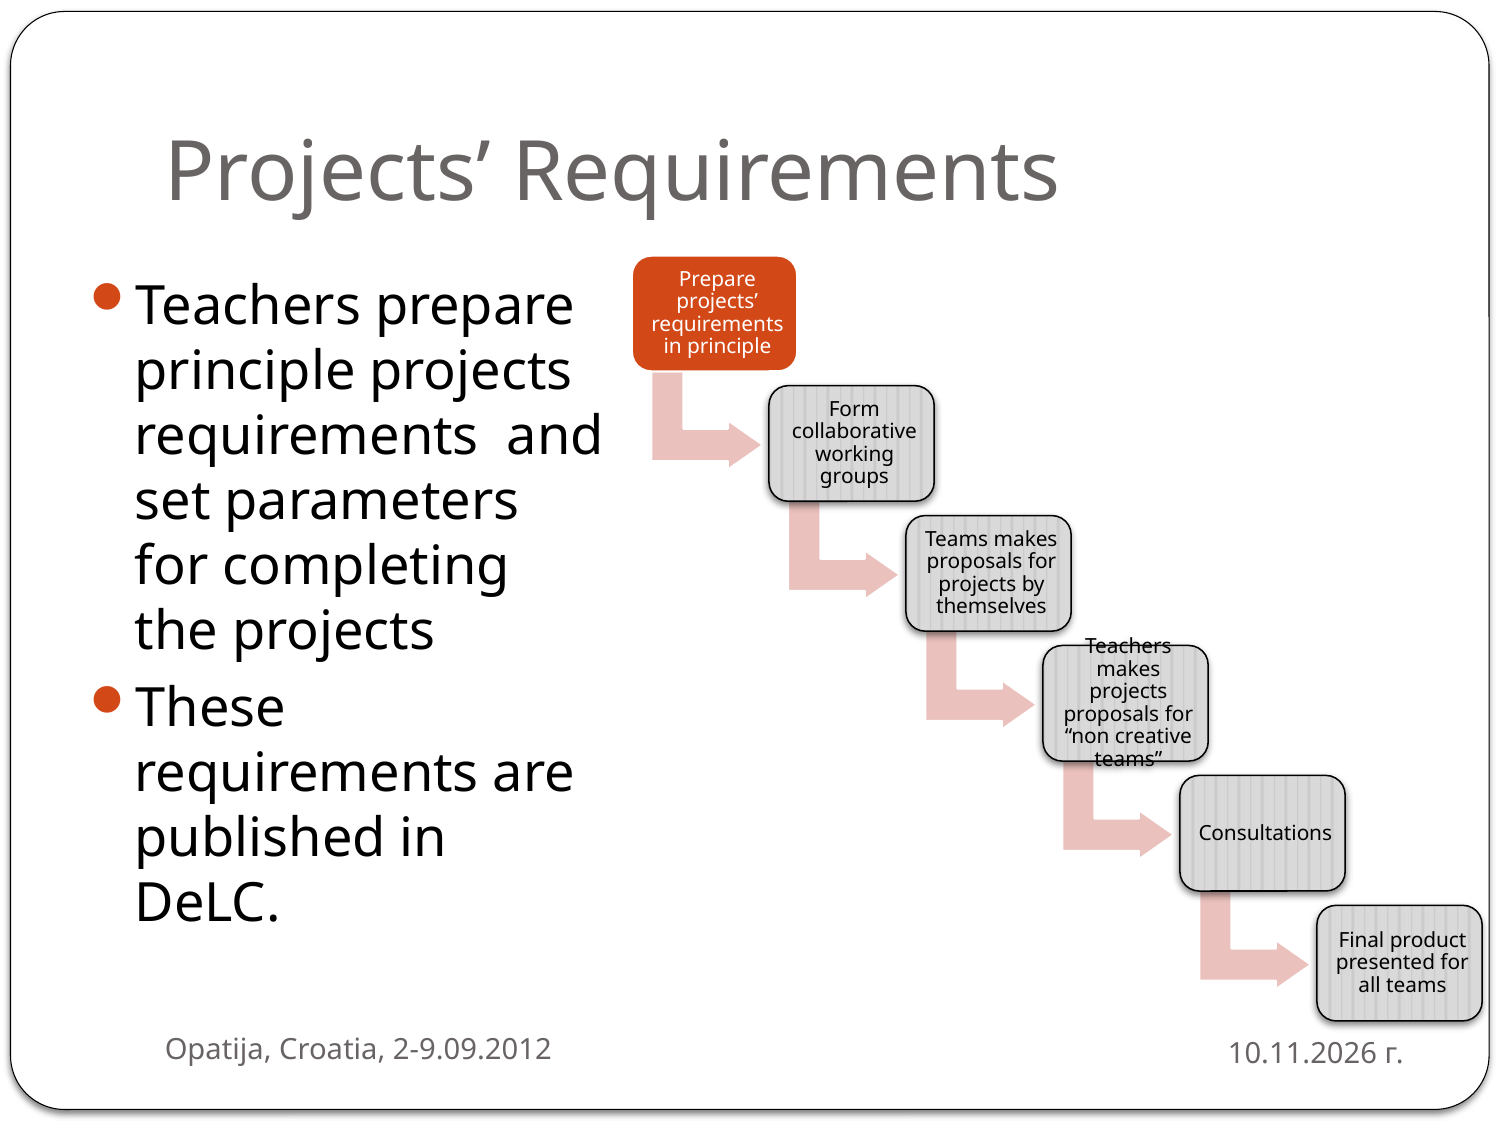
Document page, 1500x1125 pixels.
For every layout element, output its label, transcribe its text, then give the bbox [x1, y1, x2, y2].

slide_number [1012, 1019, 1419, 1094]
footer Opatija, Croatia, 2-9.09.2012 [150, 1012, 800, 1088]
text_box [631, 266, 1483, 1010]
list Teachers prepare principle projects requirements and set parameters for completing the projects These requirements are published in DeLC. [75, 262, 621, 1005]
title Projects’ Requirements [150, 45, 1425, 233]
